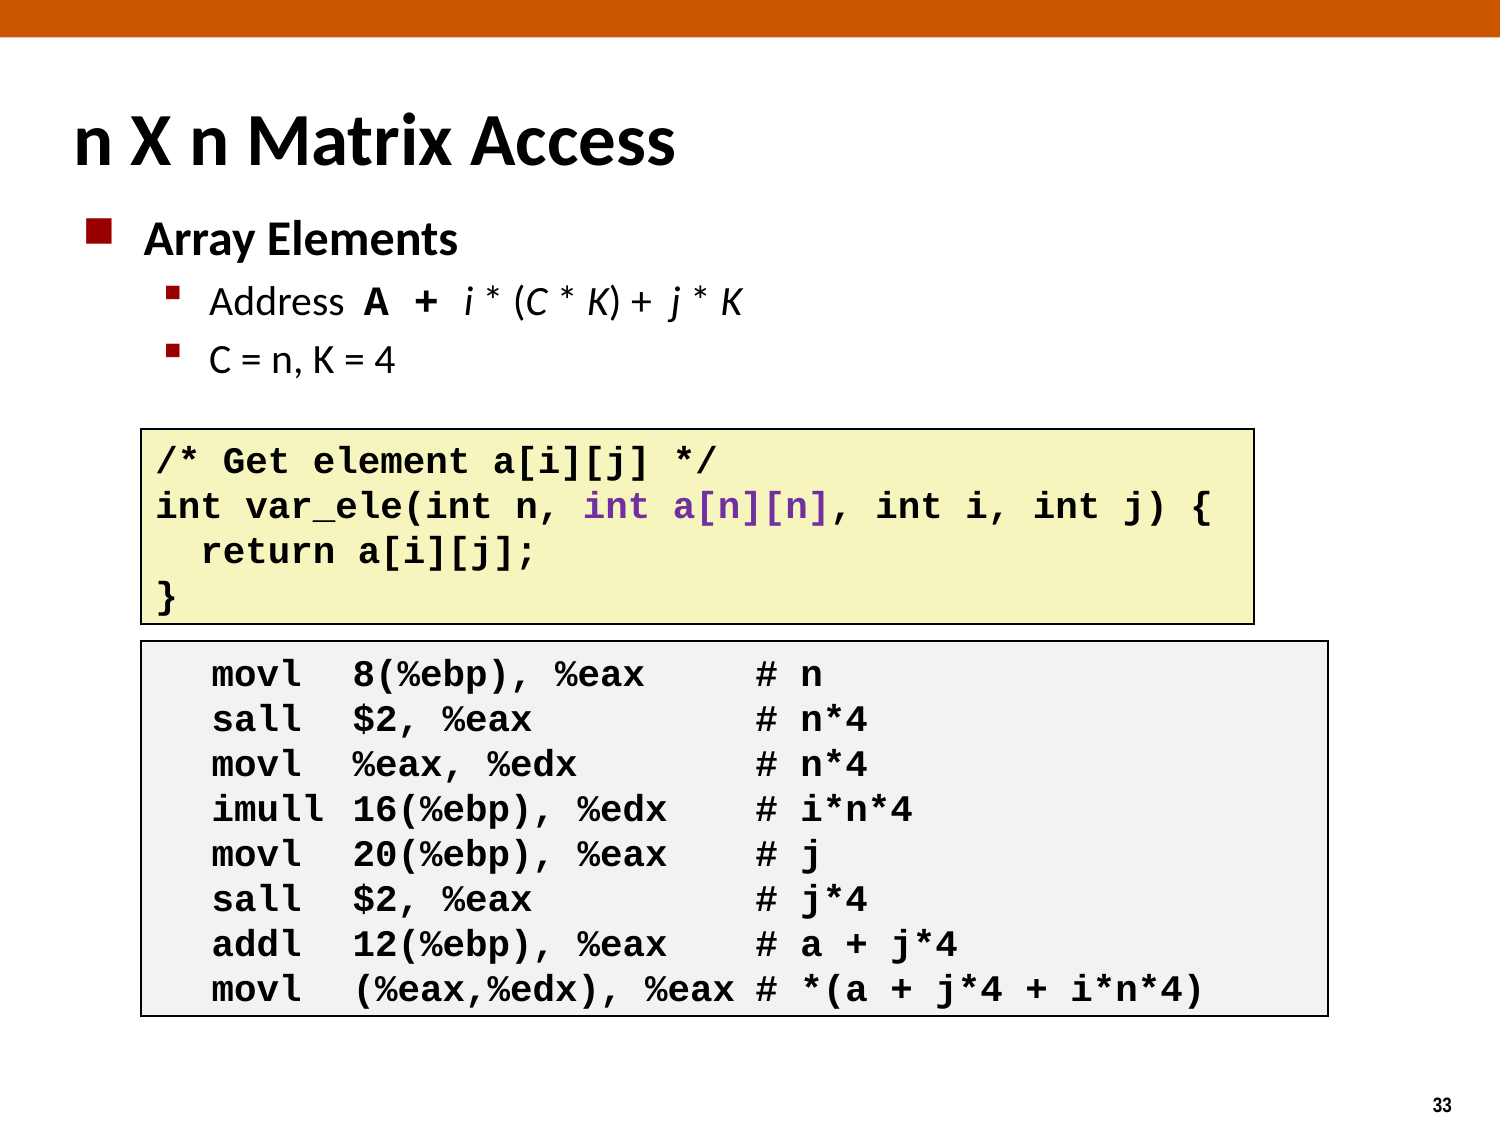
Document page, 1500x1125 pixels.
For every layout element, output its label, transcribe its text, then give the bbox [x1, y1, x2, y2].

text_box Array Elements Address A + i * (C * K) + j * K C = n, K = 4 [72, 197, 1350, 436]
text_box /* Get element a[i][j] */ int var_ele(int n, int a[n][n], int i, int j) { return a[i][j]; } [140, 436, 1254, 624]
text_box movl 8(%ebp), %eax # n sall $2, %eax # n*4 movl %eax, %edx # n*4 imull 16(%ebp), %edx # i*n*4 movl 20(%ebp), %eax # j sall $2, %eax # j*4 addl 12(%ebp), %eax # a + j*4 movl (%eax,%edx), %eax # *(a + j*4 + i*n*4) [140, 641, 1328, 1016]
title n X n Matrix Access [58, 72, 1305, 199]
